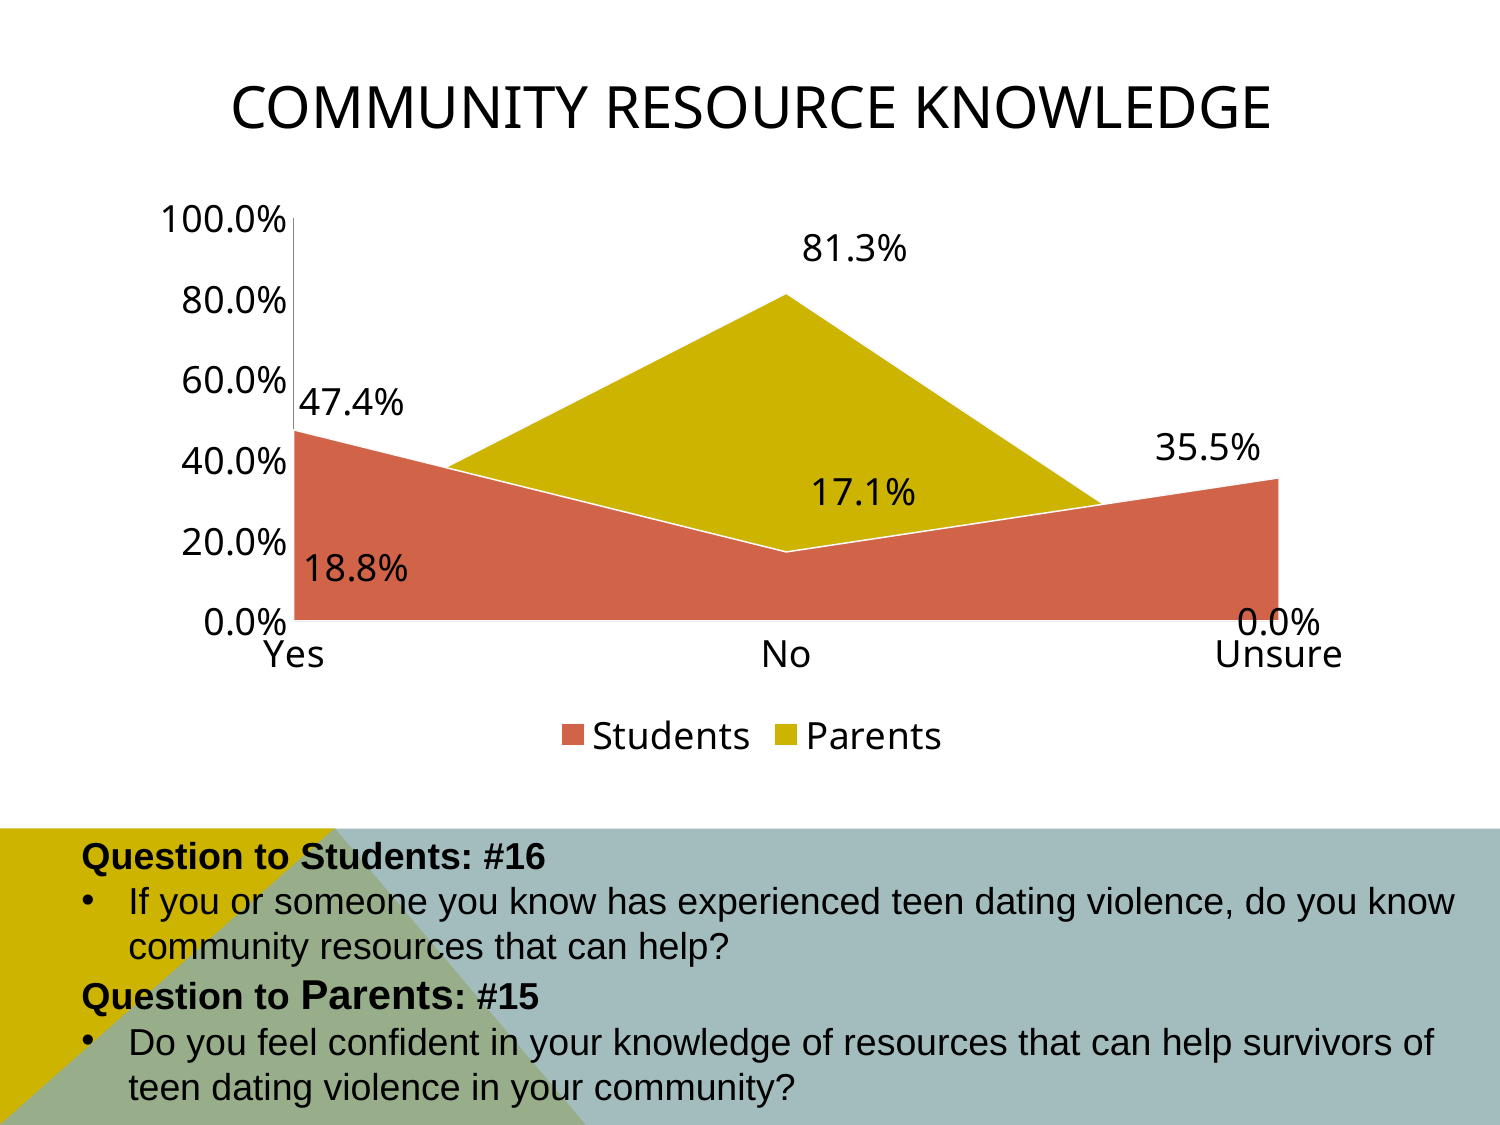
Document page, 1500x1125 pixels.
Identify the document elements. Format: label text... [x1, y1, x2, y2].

text_box Question to Students: #16 If you or someone you know has experienced teen dating violence, do you know community resources that can help? Question to Parents: #15 Do you feel confident in your knowledge of resources that can help survivors of teen dating violence in your community? [66, 825, 1500, 1115]
title Community Resource Knowledge [135, 60, 1369, 150]
chart [134, 180, 1369, 768]
